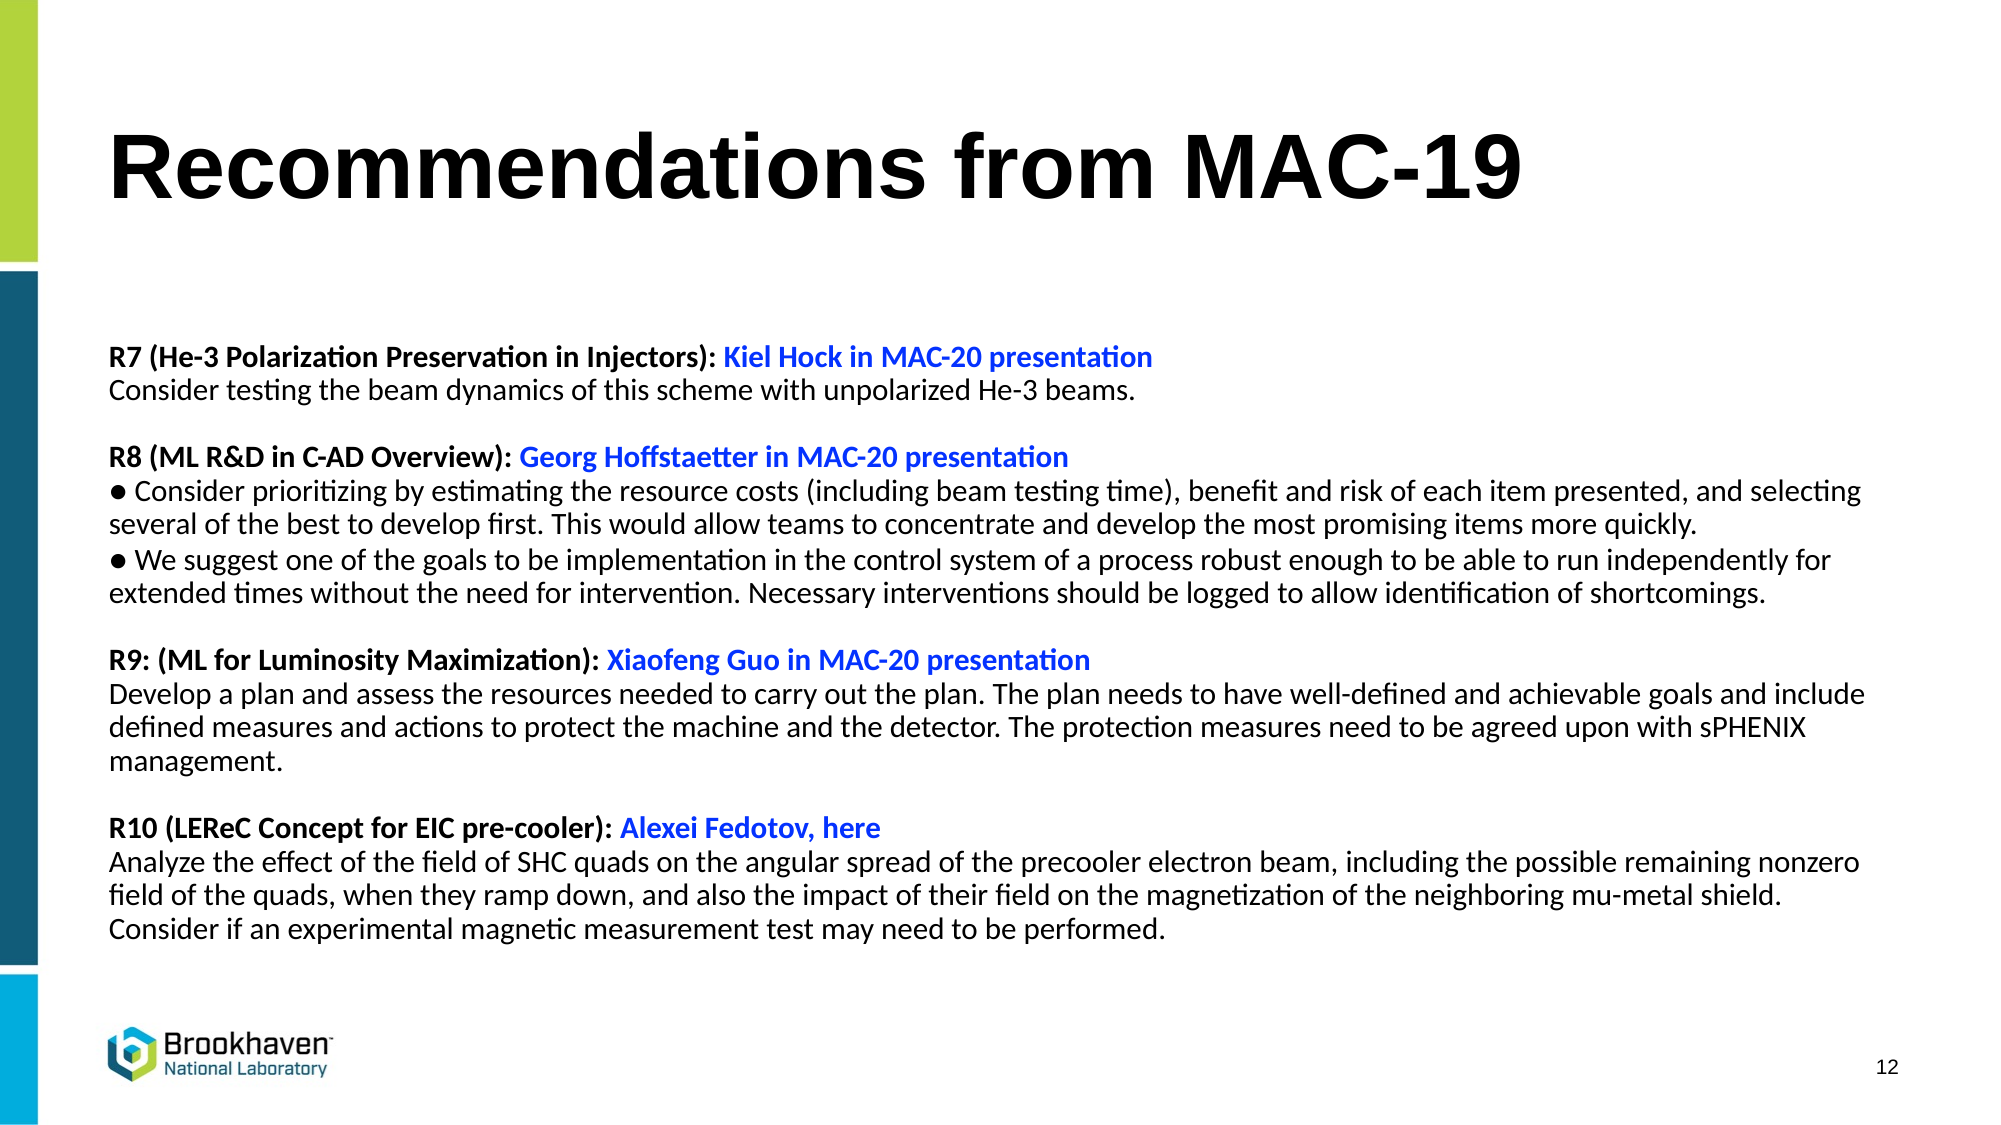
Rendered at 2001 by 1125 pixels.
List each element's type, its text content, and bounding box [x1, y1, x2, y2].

title Recommendations from MAC-19 [93, 59, 1907, 278]
picture [0, 0, 2001, 1125]
slide_number 12 [1835, 1036, 1907, 1097]
list R7 (He-3 Polarization Preservation in Injectors): Kiel Hock in MAC-20 presentation Consider testing the beam dynamics of this scheme with unpolarized He-3 beams. R8 (ML R&D in C-AD Overview): Georg Hoffstaetter in MAC-20 presentation ● Consider prioritizing by estimating the resource costs (including beam testing time), benefit and risk of each item presented, and selecting several of the best to develop first. This would allow teams to concentrate and develop the most promising items more quickly. ● We suggest one of the goals to be implementation in the control system of a process robust enough to be able to run independently for extended times without the need for intervention. Necessary interventions should be logged to allow identification of shortcomings. R9: (ML for Luminosity Maximization): Xiaofeng Guo in MAC-20 presentation Develop a plan and assess the resources needed to carry out the plan. The plan needs to have well-defined and achievable goals and include defined measures and actions to protect the machine and the detector. The protection measures need to be agreed upon with sPHENIX management. R10 (LEReC Concept for EIC pre-cooler): Alexei Fedotov, here Analyze the effect of the field of SHC quads on the angular spread of the precooler electron beam, including the possible remaining nonzero field of the quads, when they ramp down, and also the impact of their field on the magnetization of the neighboring mu-metal shield. Consider if an experimental magnetic measurement test may need to be performed. [93, 299, 1907, 990]
